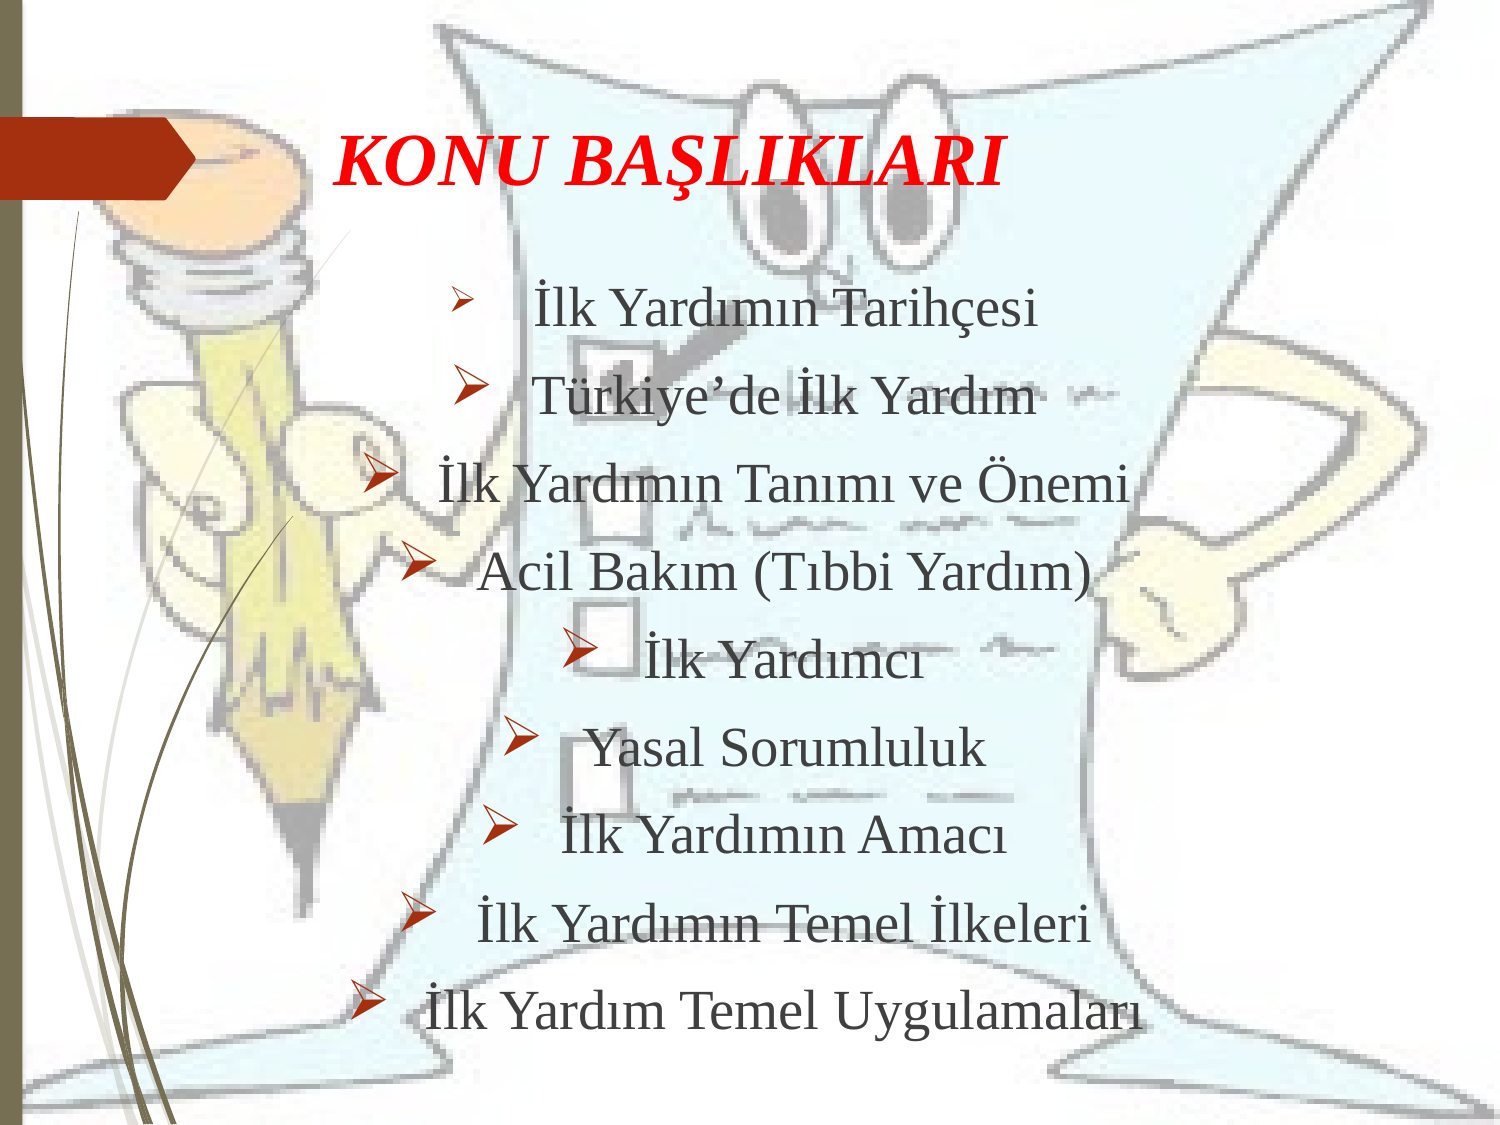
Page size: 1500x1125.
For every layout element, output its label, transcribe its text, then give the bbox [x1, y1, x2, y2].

title KONU BAŞLIKLARI [319, 102, 1416, 262]
list İlk Yardımın Tarihçesi Türkiye’de İlk Yardım İlk Yardımın Tanımı ve Önemi Acil Bakım (Tıbbi Yardım) İlk Yardımcı Yasal Sorumluluk İlk Yardımın Amacı İlk Yardımın Temel İlkeleri İlk Yardım Temel Uygulamaları [75, 262, 1425, 1055]
